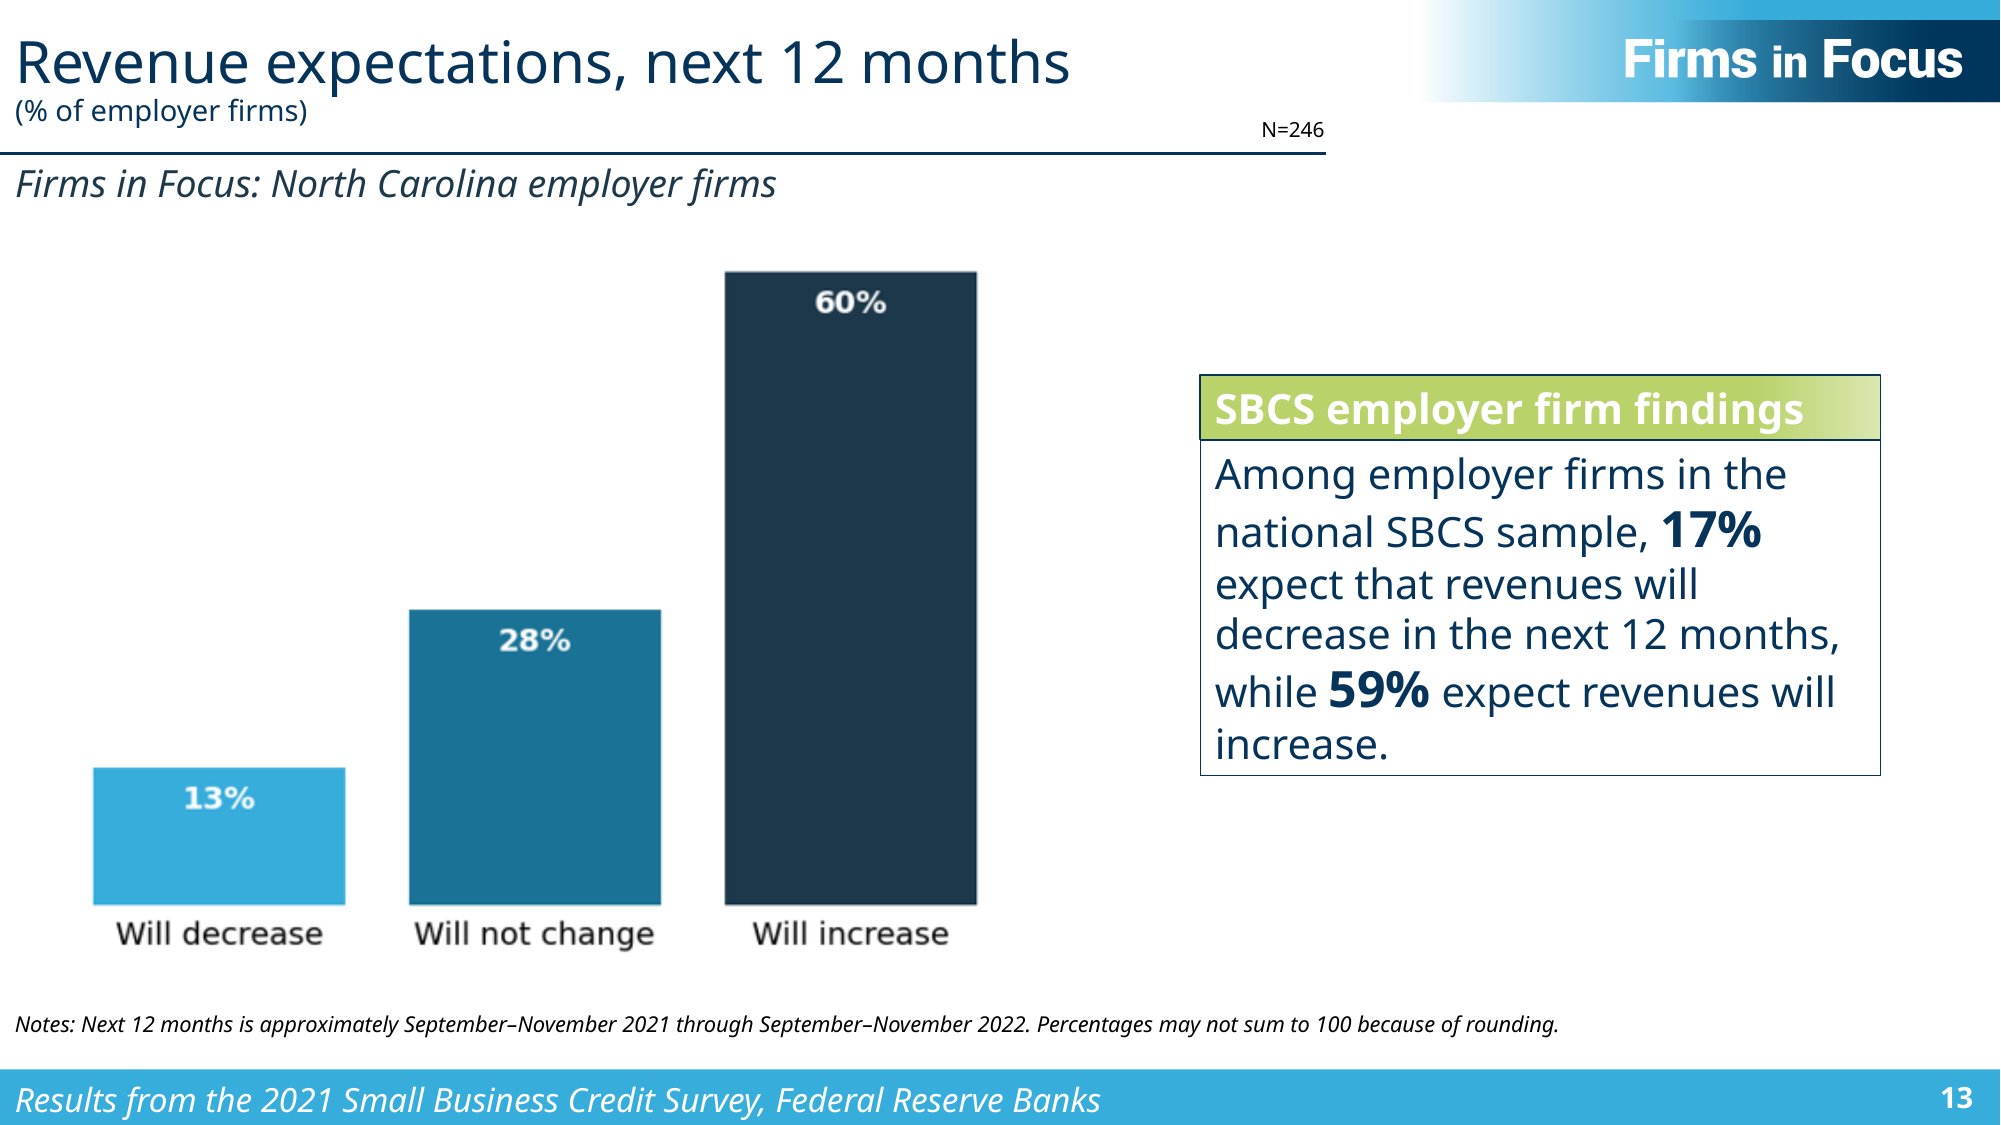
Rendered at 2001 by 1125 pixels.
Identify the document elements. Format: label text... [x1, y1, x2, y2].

text_box Among employer firms in the national SBCS sample, 17% expect that revenues will decrease in the next 12 months, while 59% expect revenues will increase. [1200, 440, 1881, 776]
text_box Notes: Next 12 months is approximately September–November 2021 through September–November 2022. Percentages may not sum to 100 because of rounding.​ [0, 1003, 1706, 1045]
picture [1190, 0, 2000, 178]
picture [25, 217, 1046, 975]
title Revenue expectations, next 12 months (% of employer firms) [0, 22, 1097, 139]
text_box SBCS employer firm findings [1200, 375, 1881, 440]
text_box Firms in Focus: North Carolina employer firms [0, 161, 1339, 210]
text_box N=246 [1113, 109, 1339, 149]
